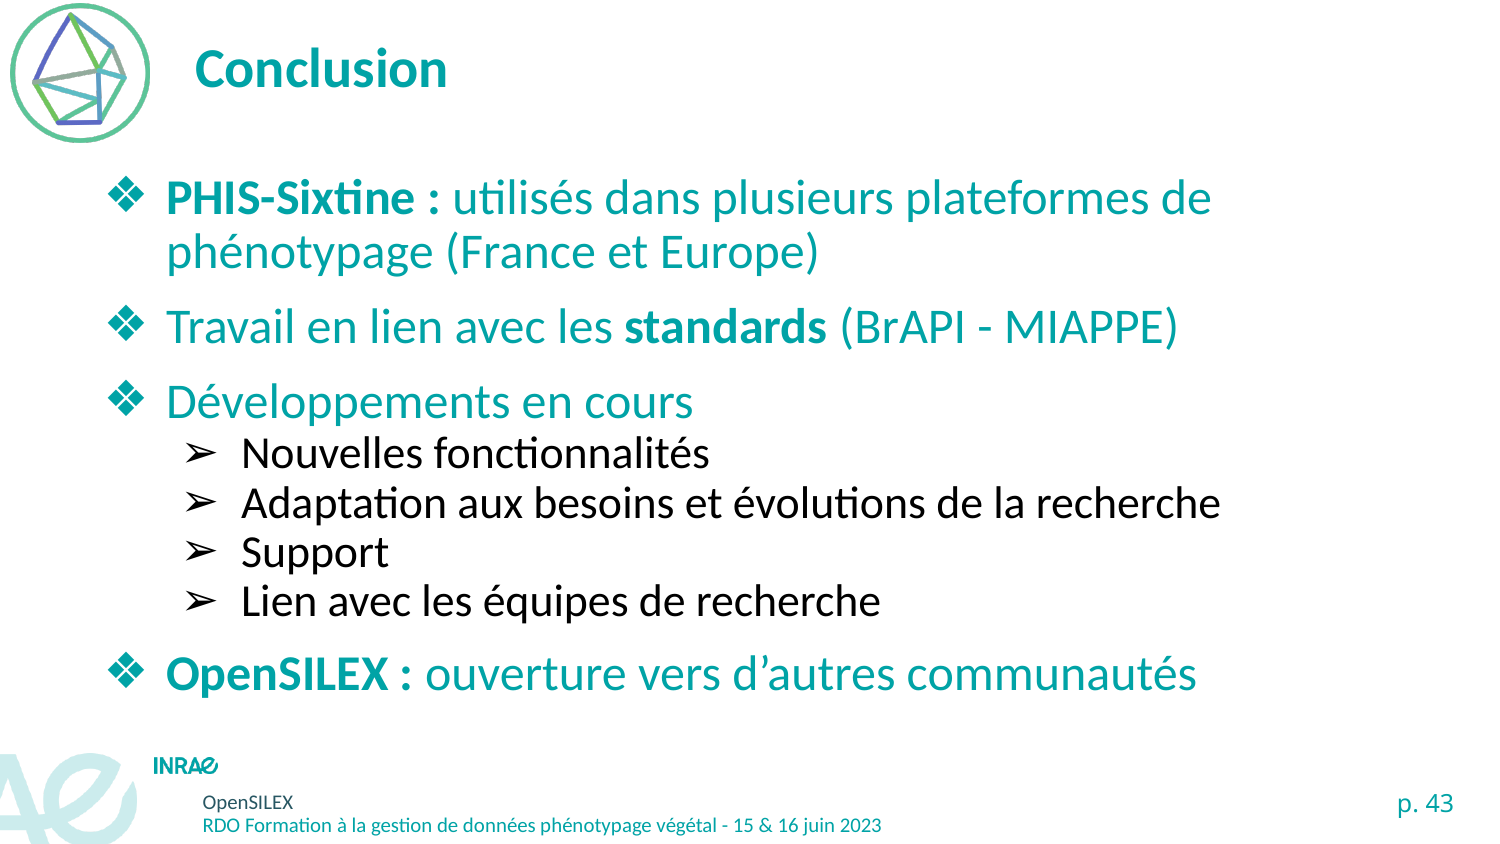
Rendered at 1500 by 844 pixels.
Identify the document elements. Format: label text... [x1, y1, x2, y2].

picture [10, 3, 151, 143]
list PHIS-Sixtine : utilisés dans plusieurs plateformes de phénotypage (France et Europe) Travail en lien avec les standards (BrAPI - MIAPPE) Développements en cours Nouvelles fonctionnalités Adaptation aux besoins et évolutions de la recherche Support Lien avec les équipes de recherche OpenSILEX : ouverture vers d’autres communautés [76, 164, 1474, 725]
title Conclusion [154, 22, 627, 116]
picture [0, 747, 247, 844]
